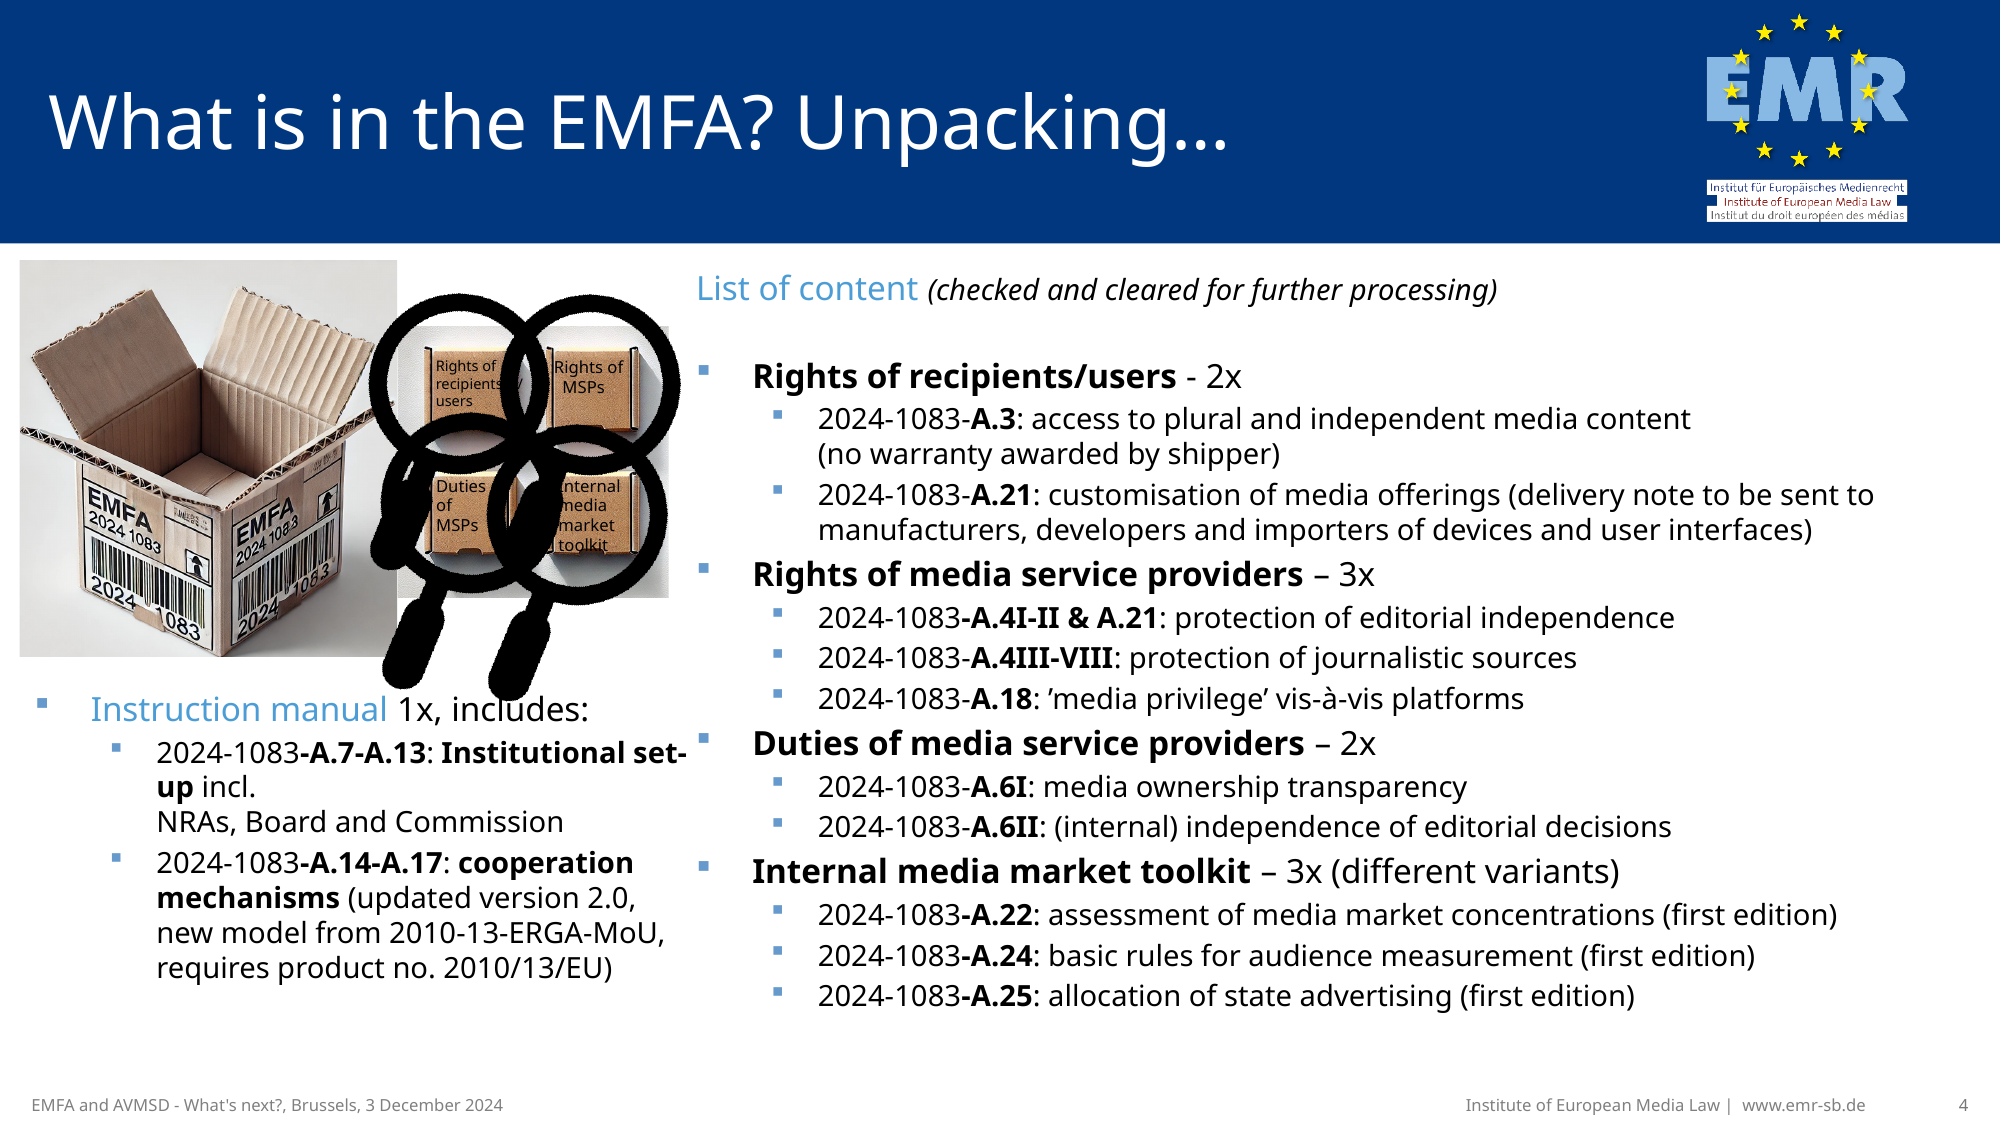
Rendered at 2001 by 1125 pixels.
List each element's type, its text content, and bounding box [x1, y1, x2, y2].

text_box List of content (checked and cleared for further processing) Rights of recipients/users - 2x 2024-1083-A.3: access to plural and independent media content (no warranty awarded by shipper) 2024-1083-A.21: customisation of media offerings (delivery note to be sent to manufacturers, developers and importers of devices and user interfaces) Rights of media service providers – 3x 2024-1083-A.4I-II & A.21: protection of editorial independence 2024-1083-A.4III-VIII: protection of journalistic sources 2024-1083-A.18: ’media privilege’ vis-à-vis platforms Duties of media service providers – 2x 2024-1083-A.6I: media ownership transparency 2024-1083-A.6II: (internal) independence of editorial decisions Internal media market toolkit – 3x (different variants) 2024-1083-A.22: assessment of media market concentrations (first edition) 2024-1083-A.24: basic rules for audience measurement (first edition) 2024-1083-A.25: allocation of state advertising (first edition) [681, 260, 1976, 1077]
text_box Rights of MSPs [724, 349, 776, 405]
picture [19, 231, 764, 740]
text_box Instruction manual 1x, includes: 2024-1083-A.7-A.13: Institutional set-up incl. NRAs, Board and Commission 2024-1083-A.14-A.17: cooperation mechanisms (updated version 2.0, new model from 2010-13-ERGA-MoU, requires product no. 2010/13/EU) [19, 680, 705, 994]
picture [1698, 7, 1916, 225]
text_box What is in the EMFA? Unpacking… [33, 24, 1662, 225]
